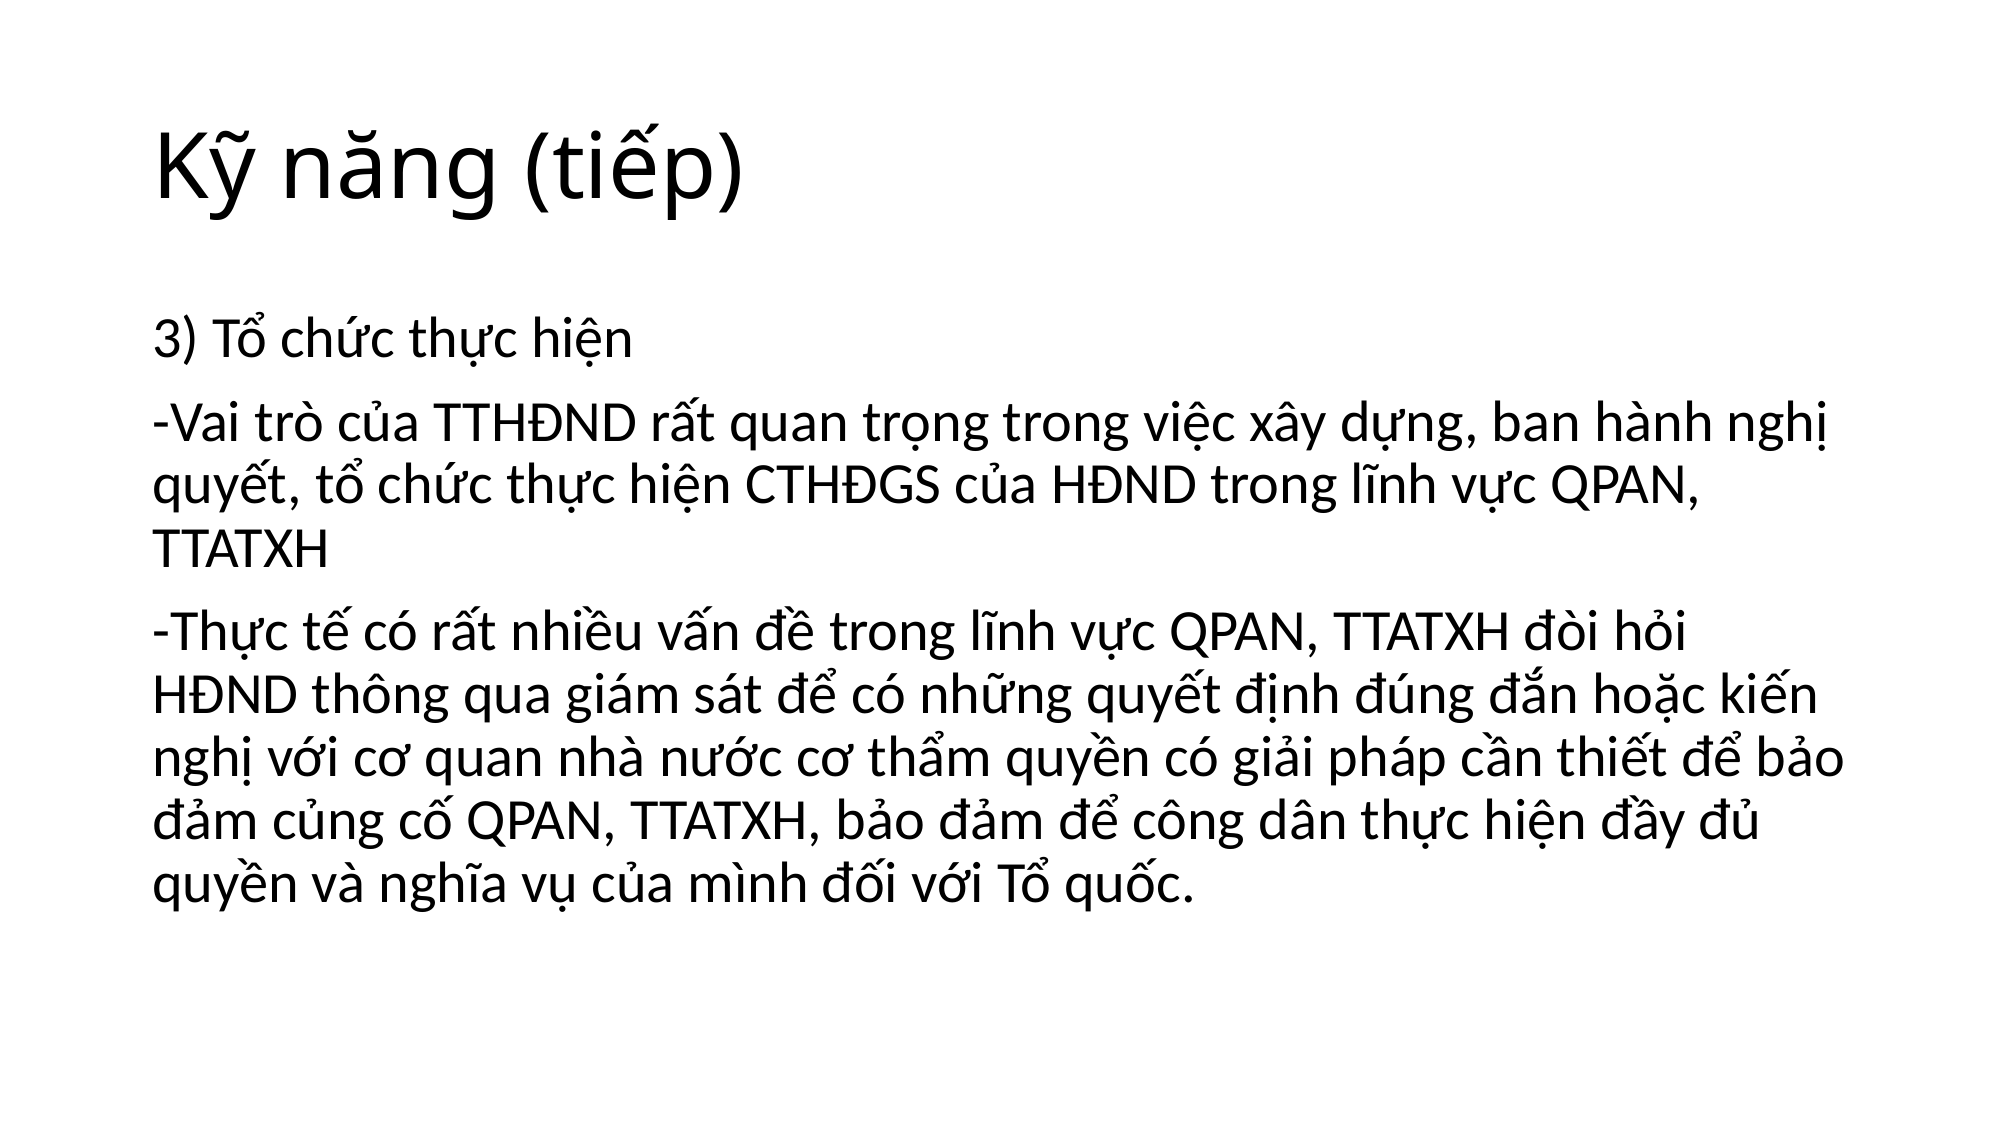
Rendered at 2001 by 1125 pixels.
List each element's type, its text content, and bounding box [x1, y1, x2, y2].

list 3) Tổ chức thực hiện -Vai trò của TTHĐND rất quan trọng trong việc xây dựng, ban hành nghị quyết, tổ chức thực hiện CTHĐGS của HĐND trong lĩnh vực QPAN, TTATXH -Thực tế có rất nhiều vấn đề trong lĩnh vực QPAN, TTATXH đòi hỏi HĐND thông qua giám sát để có những quyết định đúng đắn hoặc kiến nghị với cơ quan nhà nước cơ thẩm quyền có giải pháp cần thiết để bảo đảm củng cố QPAN, TTATXH, bảo đảm để công dân thực hiện đầy đủ quyền và nghĩa vụ của mình đối với Tổ quốc. [137, 299, 1863, 1014]
title Kỹ năng (tiếp) [137, 59, 1863, 278]
